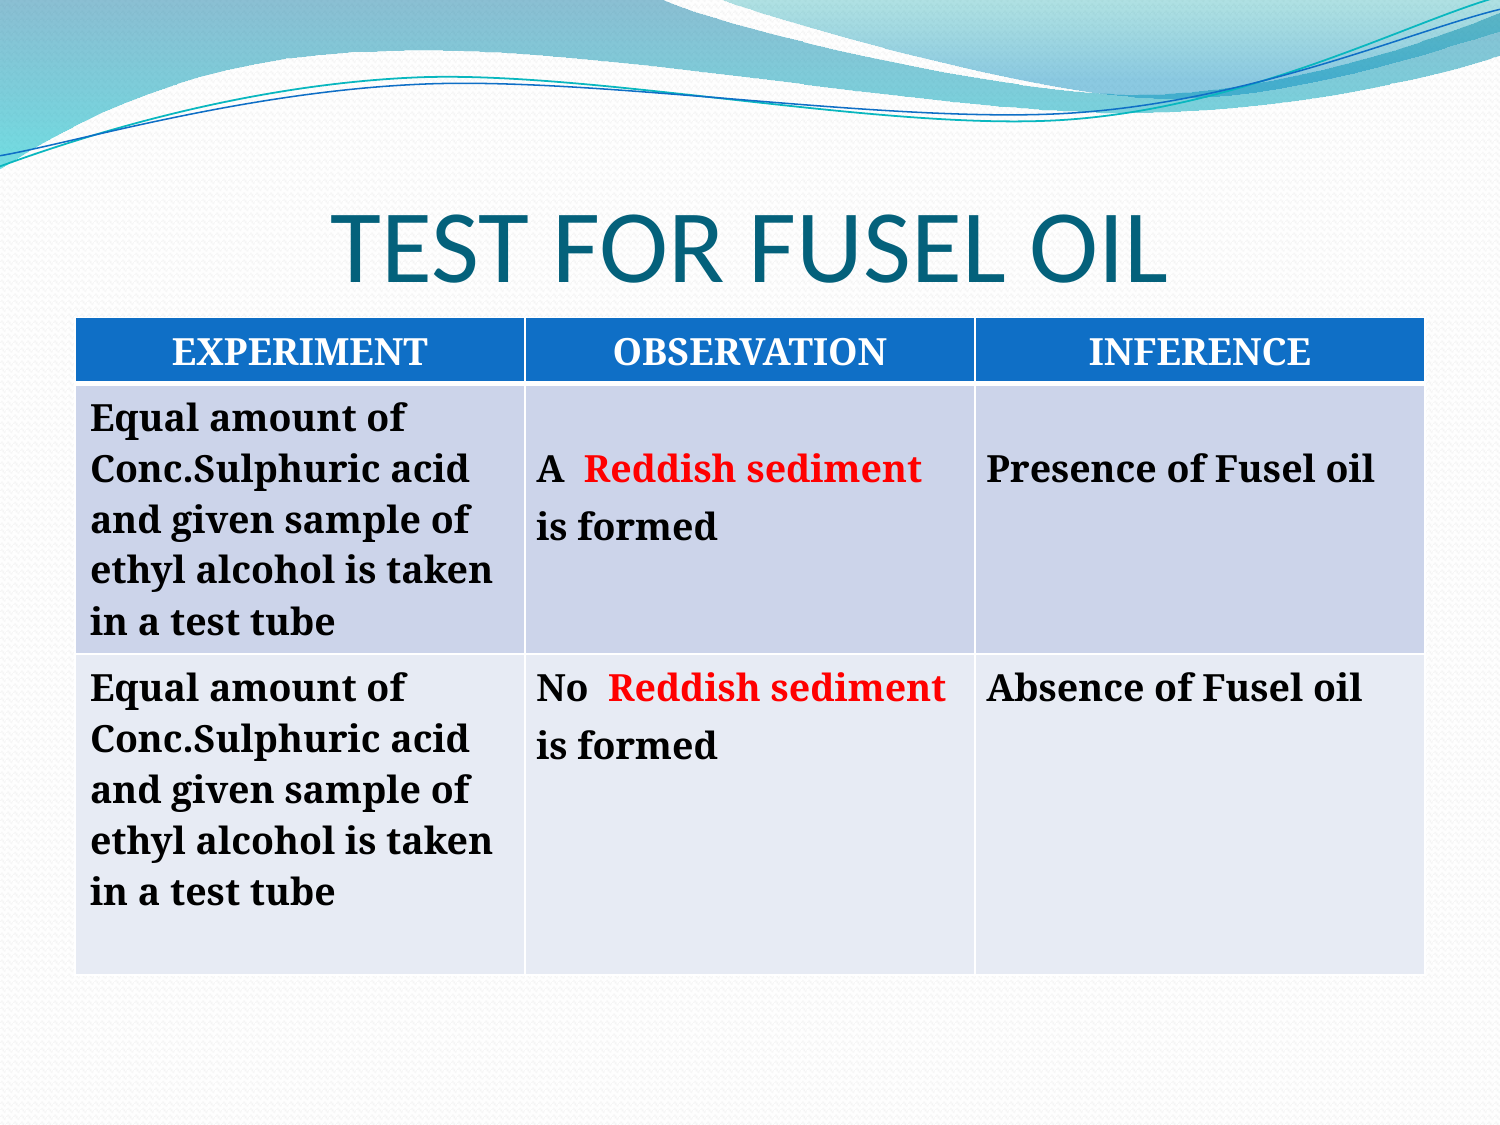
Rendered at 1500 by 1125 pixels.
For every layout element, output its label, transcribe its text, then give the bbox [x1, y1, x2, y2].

table_header EXPERIMENT [76, 318, 524, 381]
table_cell Equal amount of Conc.Sulphuric acid and given sample of ethyl alcohol is taken in a test tube [76, 655, 524, 974]
table_cell Presence of Fusel oil [976, 386, 1424, 653]
table_header OBSERVATION [526, 318, 974, 381]
table_cell Absence of Fusel oil [976, 655, 1424, 974]
title TEST FOR FUSEL OIL [75, 115, 1425, 303]
table_header INFERENCE [976, 318, 1424, 381]
table_cell No Reddish sediment is formed [526, 655, 974, 974]
table_cell Equal amount of Conc.Sulphuric acid and given sample of ethyl alcohol is taken in a test tube [76, 386, 524, 653]
table_cell A Reddish sediment is formed [526, 386, 974, 653]
